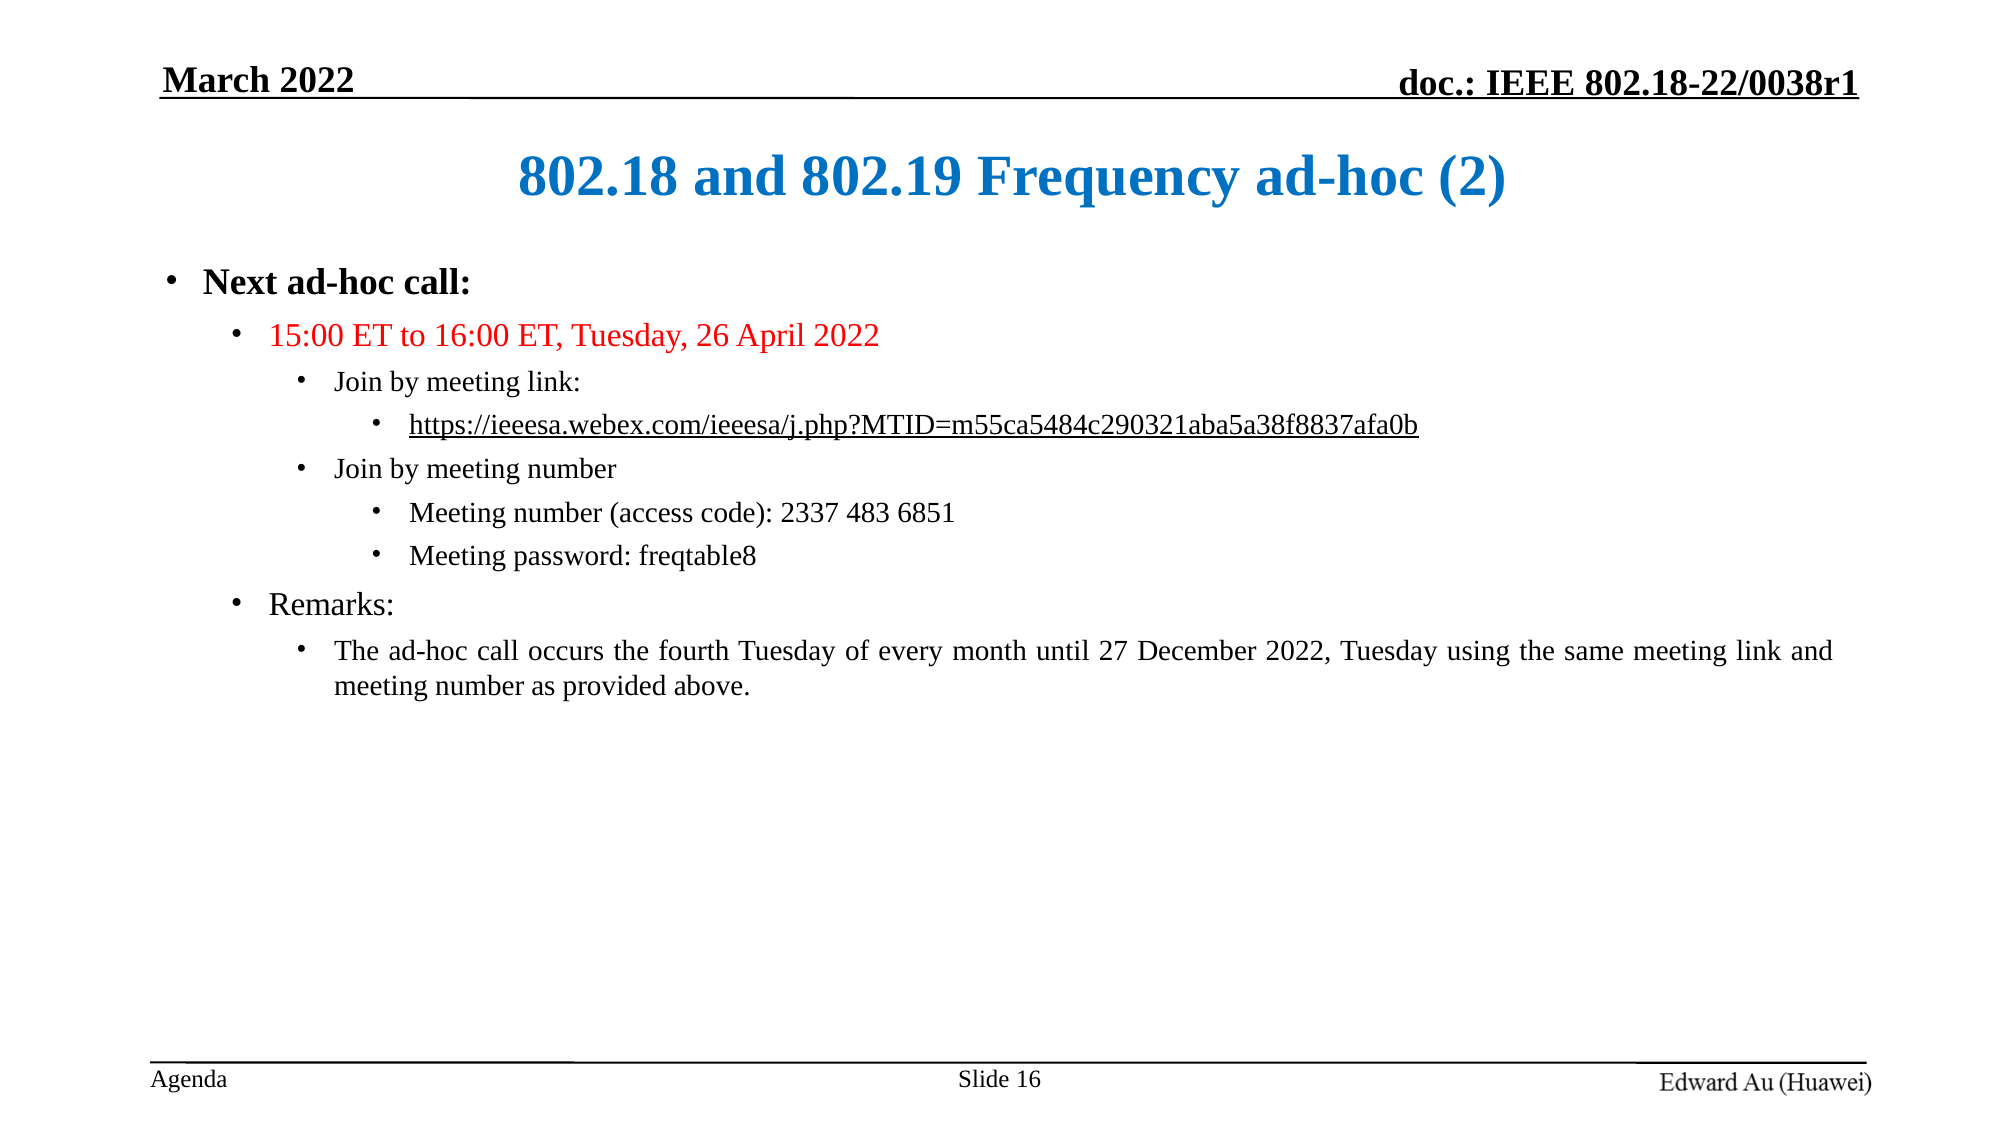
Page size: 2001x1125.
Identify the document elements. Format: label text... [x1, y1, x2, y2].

list Next ad-hoc call: 15:00 ET to 16:00 ET, Tuesday, 26 April 2022 Join by meeting link: https://ieeesa.webex.com/ieeesa/j.php?MTID=m55ca5484c290321aba5a38f8837afa0b Join by meeting number Meeting number (access code): 2337 483 6851 Meeting password: freqtable8 Remarks: The ad-hoc call occurs the fourth Tuesday of every month until 27 December 2022, Tuesday using the same meeting link and meeting number as provided above. [149, 249, 1869, 925]
title 802.18 and 802.19 Frequency ad-hoc (2) [162, 99, 1864, 246]
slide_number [162, 54, 663, 99]
picture [1174, 1058, 1887, 1113]
slide_number Slide 16 [933, 1061, 1067, 1123]
